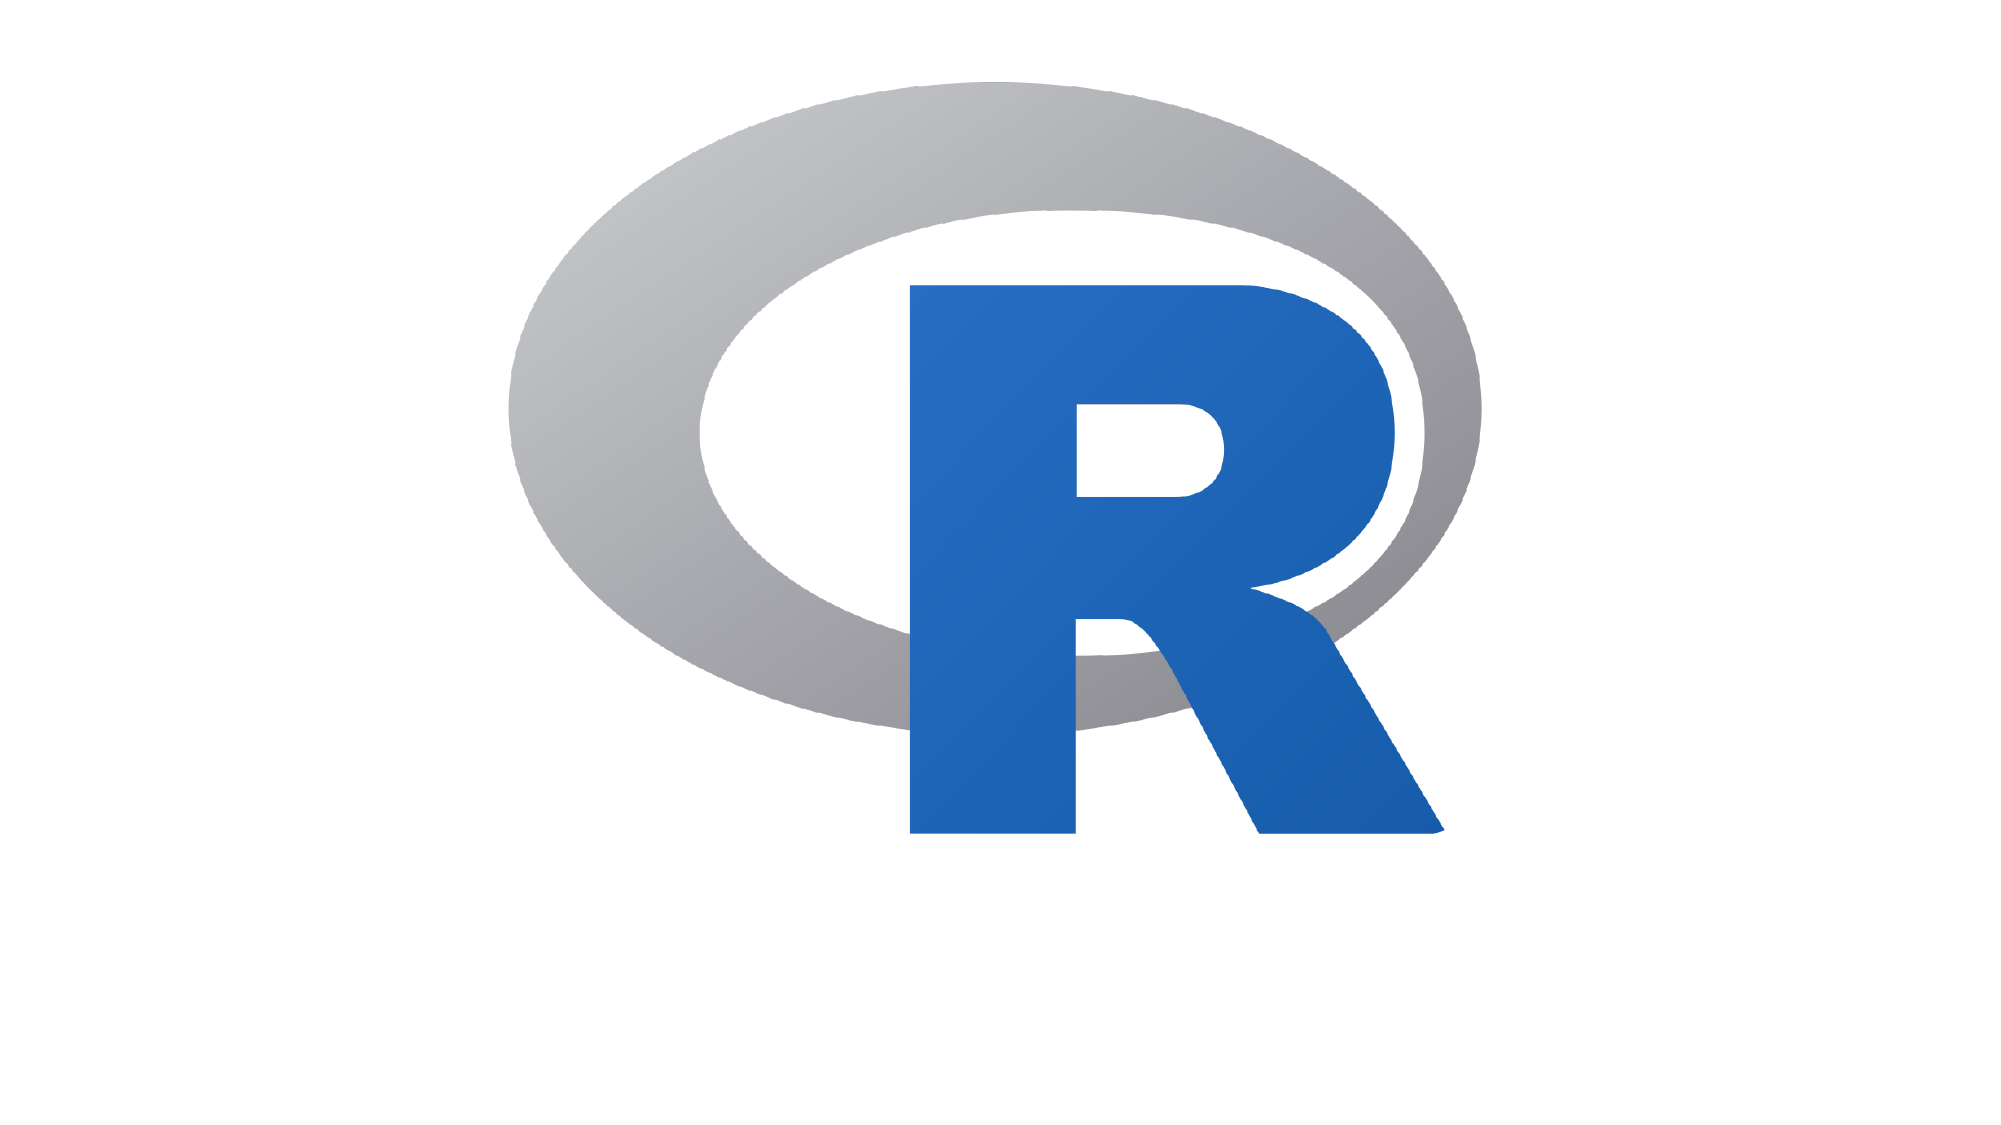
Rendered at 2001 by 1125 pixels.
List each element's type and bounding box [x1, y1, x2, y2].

picture [507, 78, 1484, 836]
